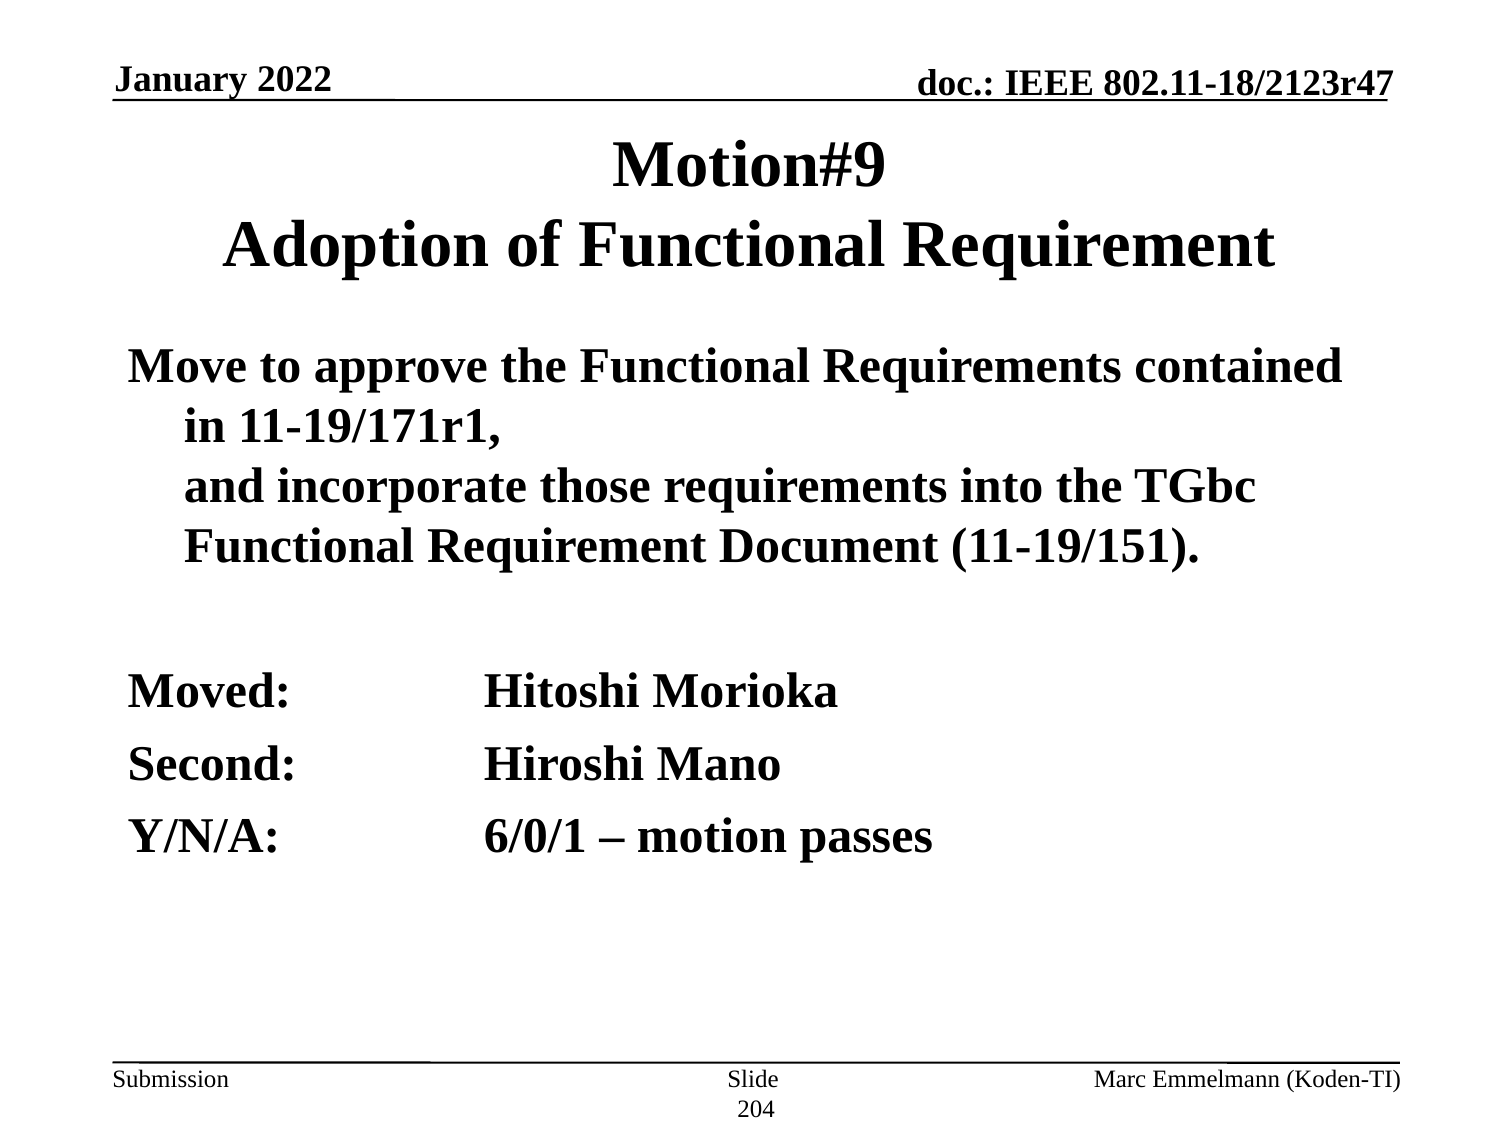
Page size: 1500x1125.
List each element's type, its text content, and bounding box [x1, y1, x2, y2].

slide_number Slide 204 [712, 1061, 800, 1123]
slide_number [114, 54, 423, 100]
footer Marc Emmelmann (Koden-TI) [878, 1061, 1402, 1093]
title Motion#9 Adoption of Functional Requirement [112, 112, 1388, 288]
list Move to approve the Functional Requirements contained in 11-19/171r1, and incorporate those requirements into the TGbc Functional Requirement Document (11-19/151). Moved: Hitoshi Morioka Second: Hiroshi Mano Y/N/A: 6/0/1 – motion passes [112, 324, 1388, 1000]
